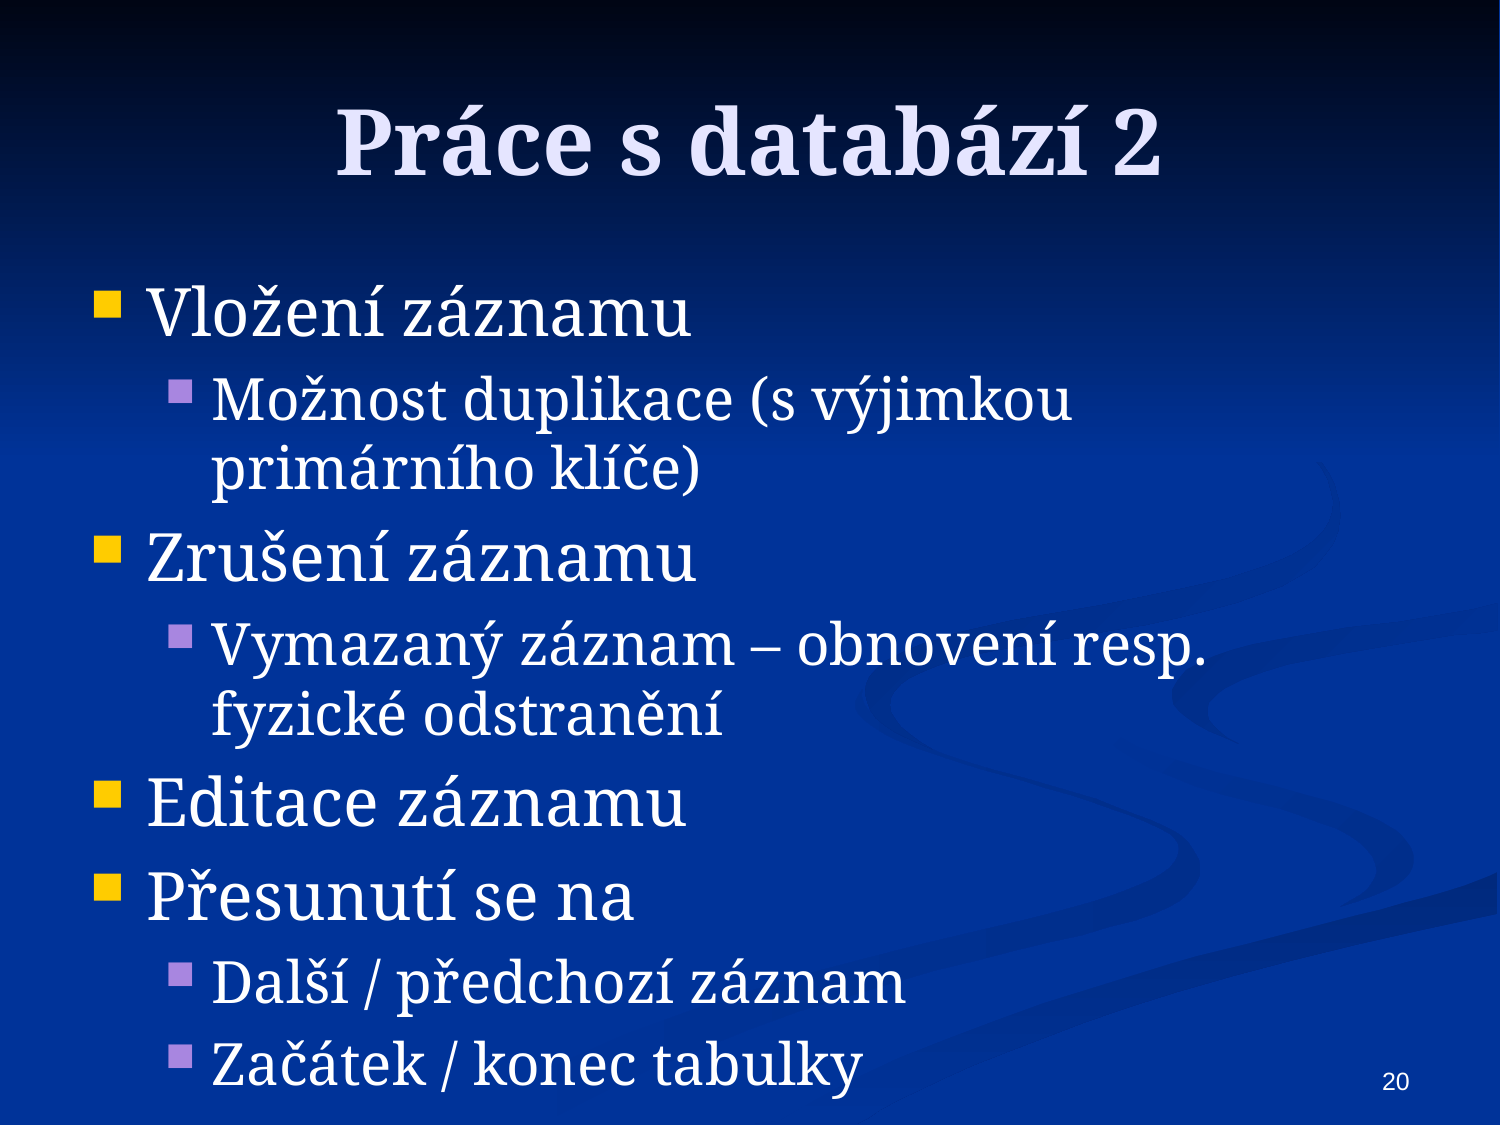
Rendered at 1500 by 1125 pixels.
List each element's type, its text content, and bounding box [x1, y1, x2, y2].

title Práce s databází 2 [74, 44, 1426, 233]
list Vložení záznamu Možnost duplikace (s výjimkou primárního klíče) Zrušení záznamu Vymazaný záznam – obnovení resp. fyzické odstranění Editace záznamu Přesunutí se na Další / předchozí záznam Začátek / konec tabulky [74, 262, 1426, 1125]
